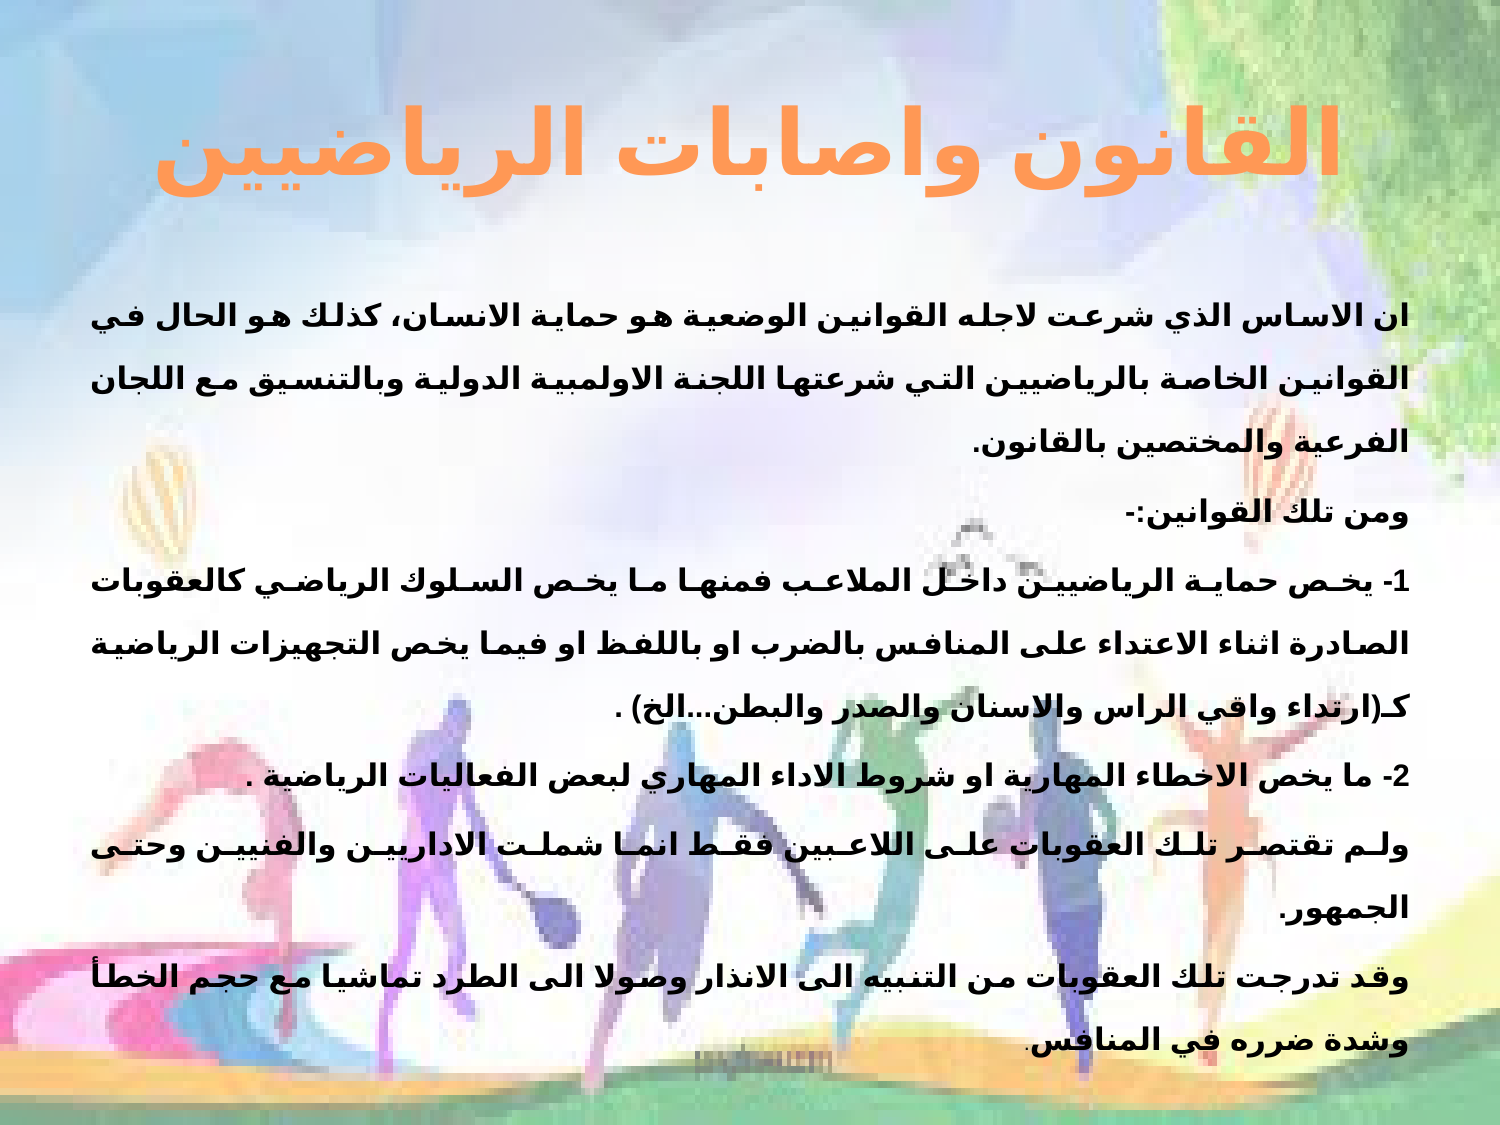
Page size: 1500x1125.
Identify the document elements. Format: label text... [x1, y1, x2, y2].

title القانون واصابات الرياضيين [75, 45, 1425, 233]
list ان الاساس الذي شرعت لاجله القوانين الوضعية هو حماية الانسان، كذلك هو الحال في القوانين الخاصة بالرياضيين التي شرعتها اللجنة الاولمبية الدولية وبالتنسيق مع اللجان الفرعية والمختصين بالقانون. ومن تلك القوانين:- 1- يخص حماية الرياضيين داخل الملاعب فمنها ما يخص السلوك الرياضي كالعقوبات الصادرة اثناء الاعتداء على المنافس بالضرب او باللفظ او فيما يخص التجهيزات الرياضية كـ(ارتداء واقي الراس والاسنان والصدر والبطن...الخ) . 2- ما يخص الاخطاء المهارية او شروط الاداء المهاري لبعض الفعاليات الرياضية . ولم تقتصر تلك العقوبات على اللاعبين فقط انما شملت الاداريين والفنيين وحتى الجمهور. وقد تدرجت تلك العقوبات من التنبيه الى الانذار وصولا الى الطرد تماشيا مع حجم الخطأ وشدة ضرره في المنافس. [75, 262, 1425, 1094]
